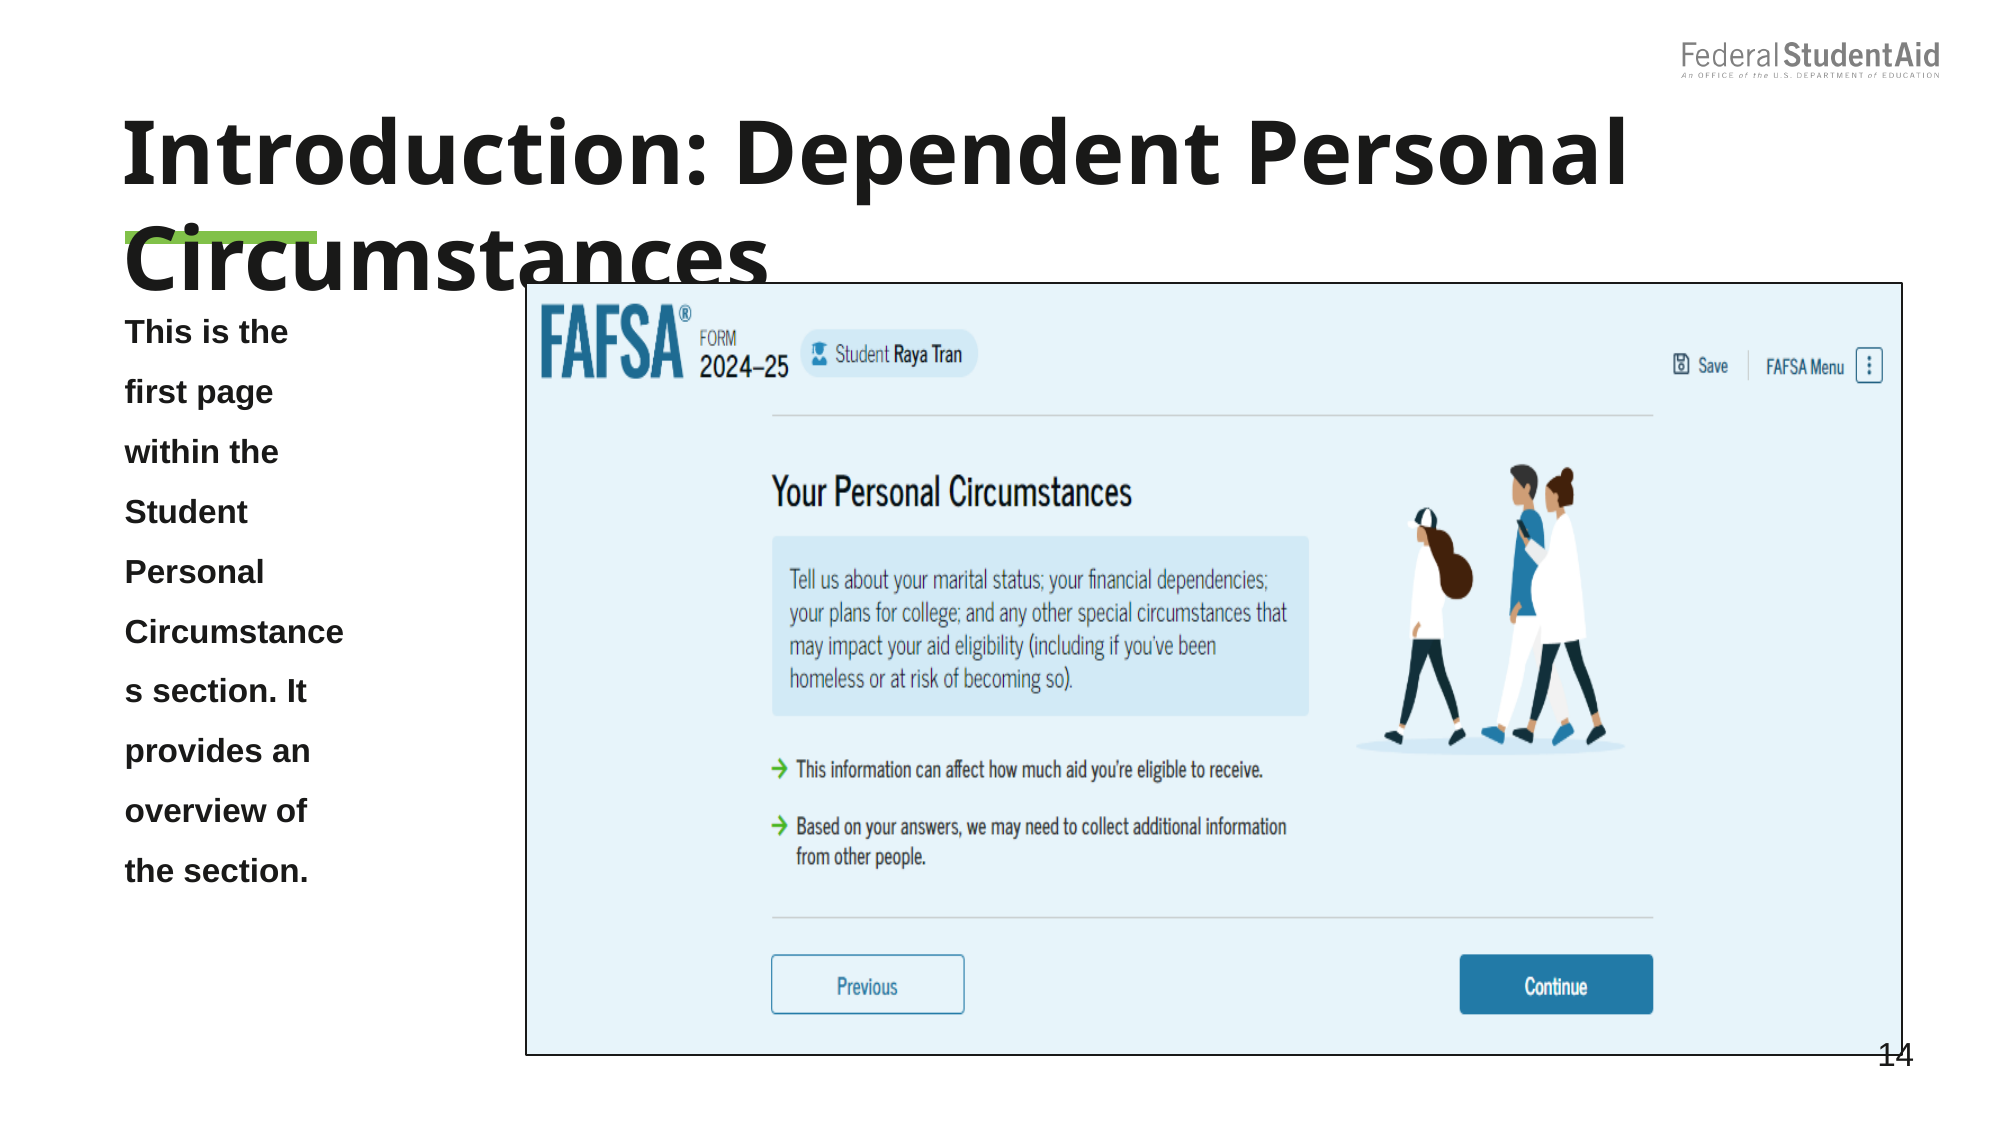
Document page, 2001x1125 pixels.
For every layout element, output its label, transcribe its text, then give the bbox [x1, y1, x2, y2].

title Introduction: Dependent Personal Circumstances [107, 88, 2000, 239]
slide_number 14 [1877, 1033, 1973, 1100]
picture [527, 283, 1902, 1055]
text_box This is the first page within the Student Personal Circumstances section. It provides an overview of the section. [109, 282, 366, 897]
picture [1681, 42, 1939, 78]
